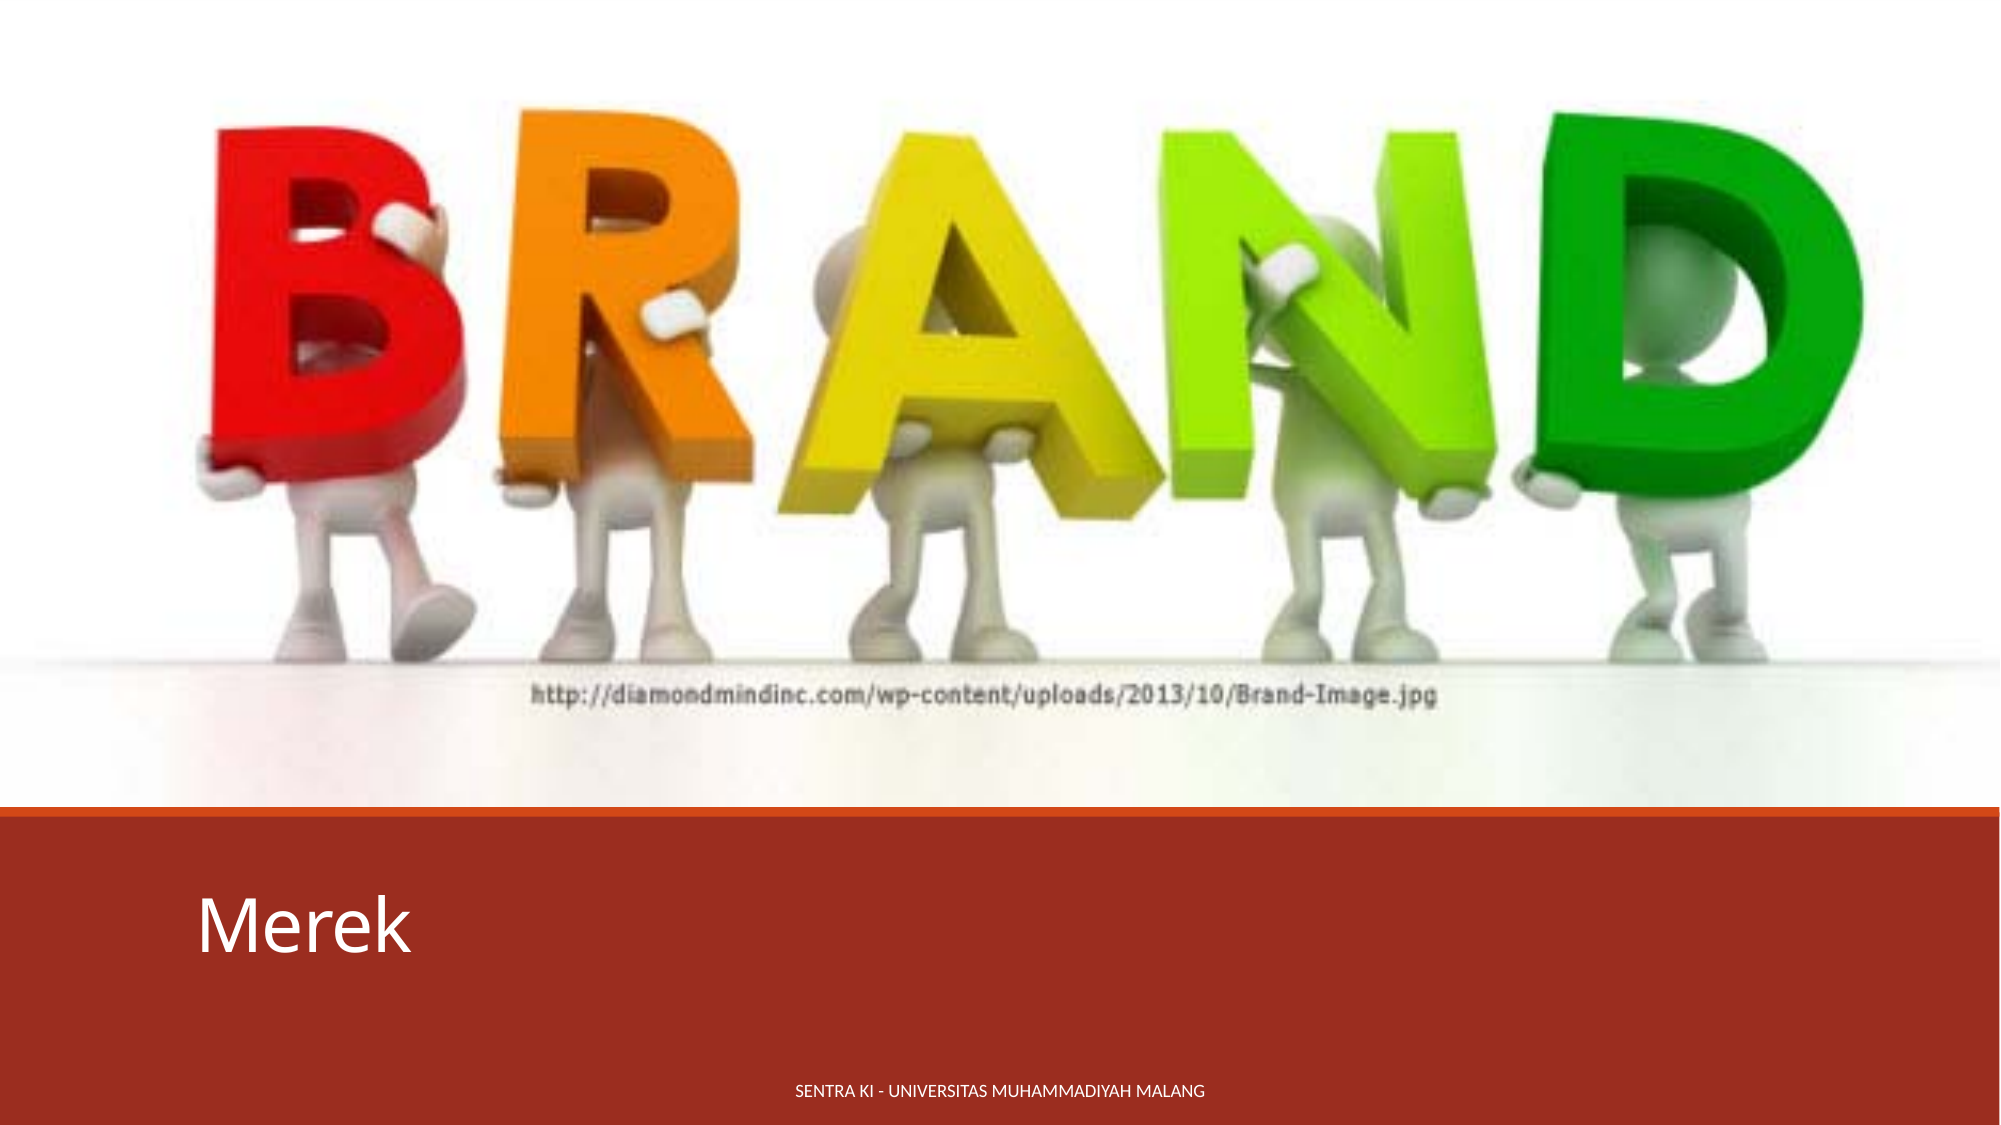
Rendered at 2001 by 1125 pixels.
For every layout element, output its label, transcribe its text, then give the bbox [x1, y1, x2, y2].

picture [0, 0, 2000, 807]
title Merek [180, 832, 1839, 968]
footer Sentra KI - Universitas Muhammadiyah Malang [604, 1059, 1396, 1120]
